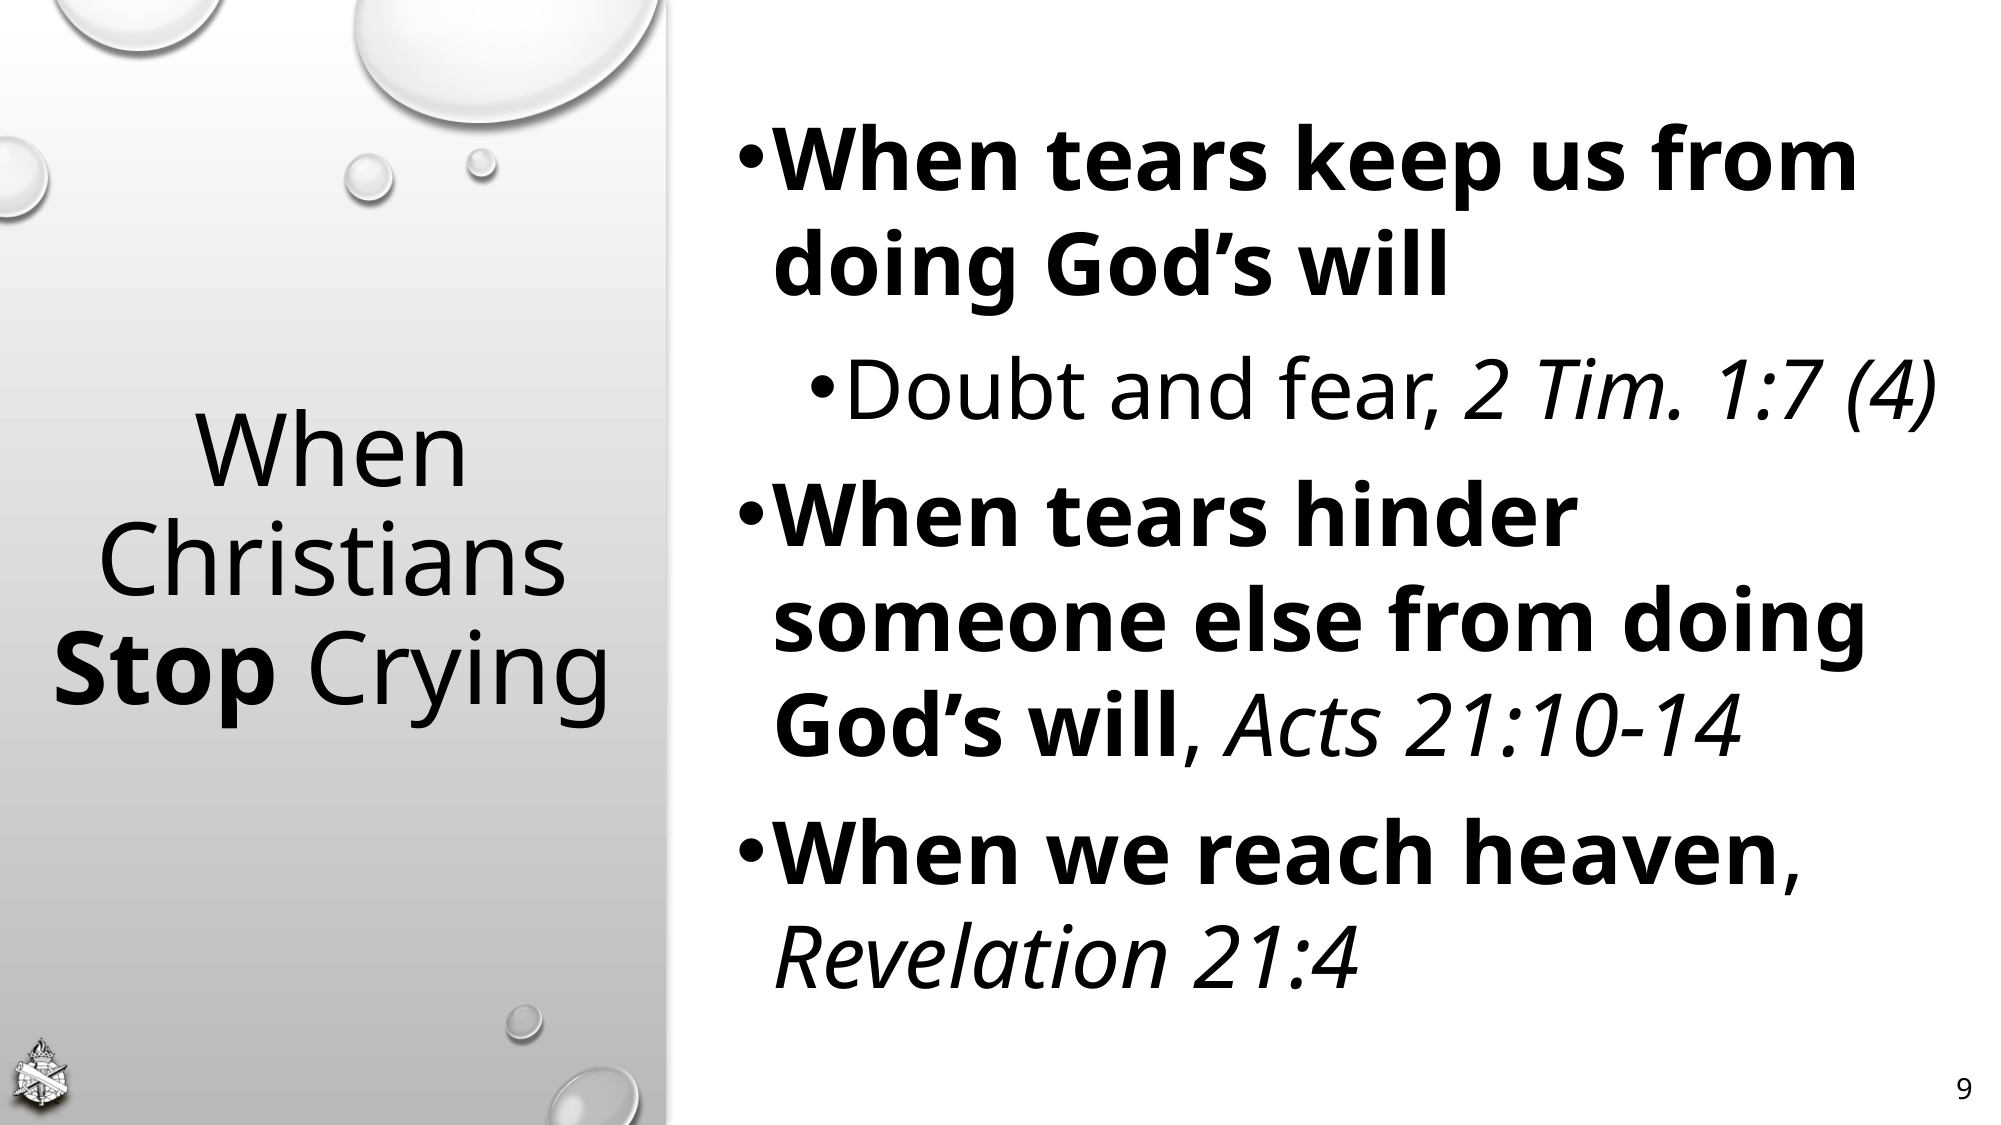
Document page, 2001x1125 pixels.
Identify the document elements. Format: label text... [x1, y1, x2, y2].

picture [225, 977, 652, 1125]
text_box [672, 0, 2000, 1125]
picture [11, 1037, 69, 1108]
text_box [0, 257, 667, 1125]
picture [0, 0, 667, 249]
slide_number 9 [1862, 1060, 1988, 1120]
list When tears keep us from doing God’s will Doubt and fear, 2 Tim. 1:7 (4) When tears hinder someone else from doing God’s will, Acts 21:10-14 When we reach heaven, Revelation 21:4 [721, 95, 1959, 1030]
title When Christians Stop Crying [35, 338, 631, 787]
